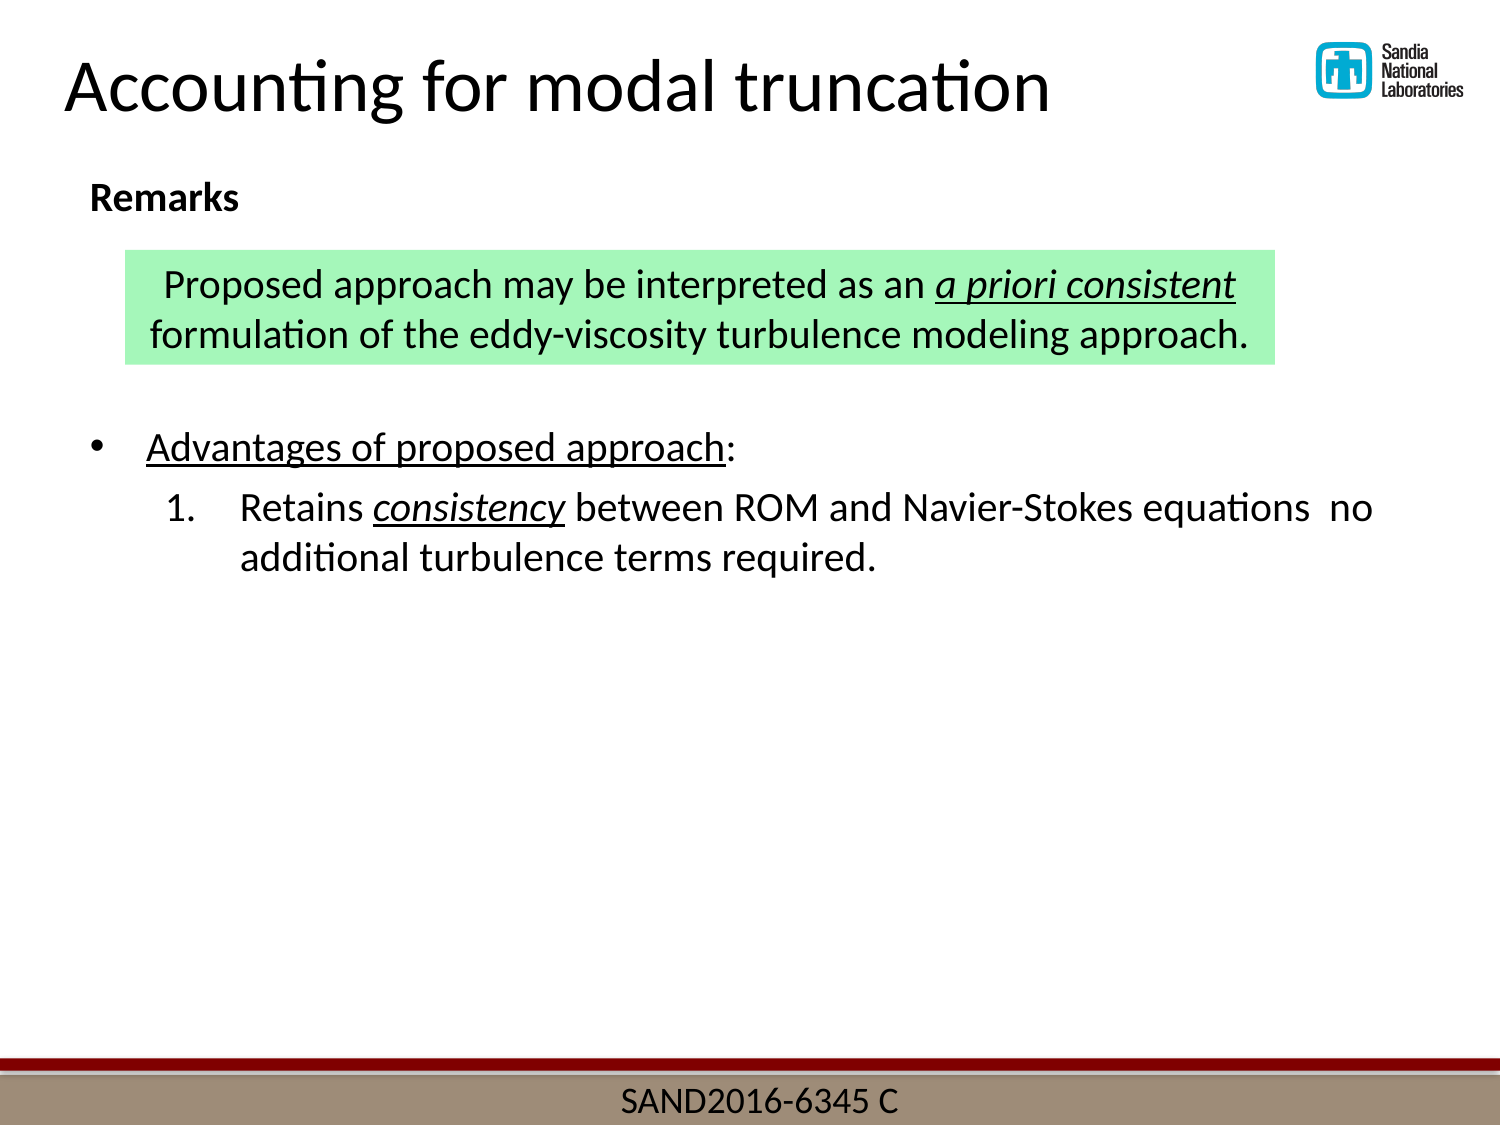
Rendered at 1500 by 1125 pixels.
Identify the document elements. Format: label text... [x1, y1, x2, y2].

text_box Remarks [75, 162, 1425, 963]
picture [1400, 37, 1467, 105]
text_box Accounting for modal truncation [50, 0, 1400, 163]
text_box Proposed approach may be interpreted as an a priori consistent formulation of the eddy-viscosity turbulence modeling approach. [125, 249, 1275, 365]
text_box SAND2016-6345 C [425, 1068, 1095, 1125]
